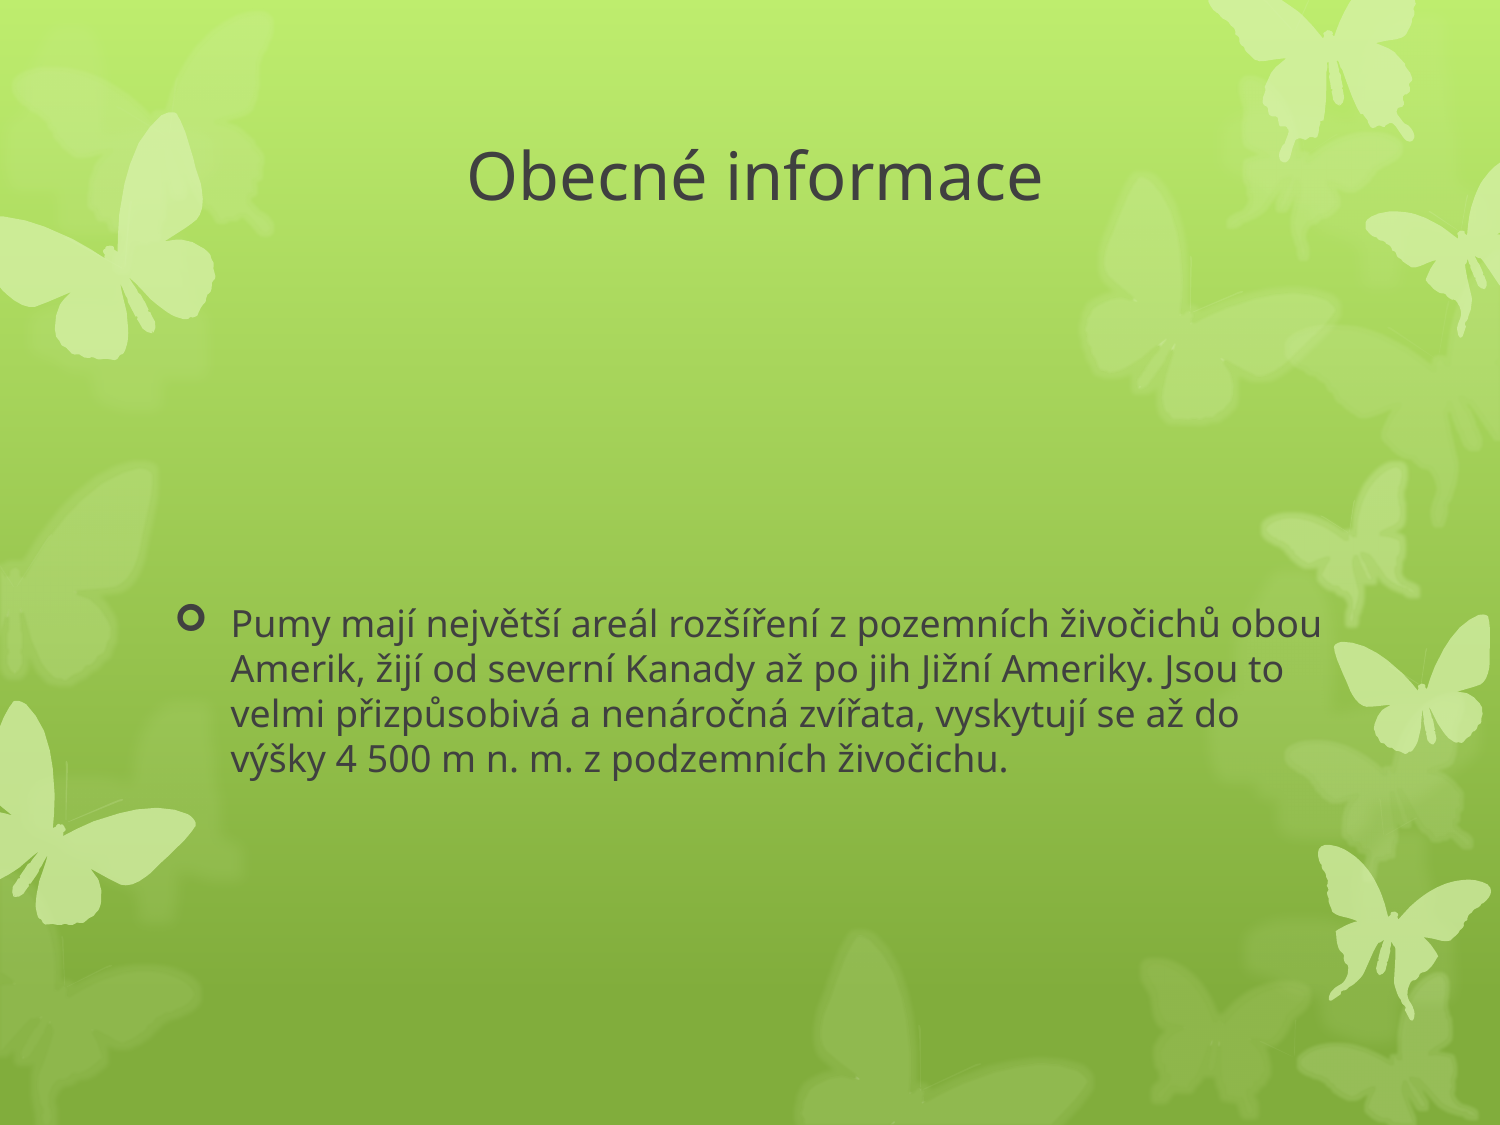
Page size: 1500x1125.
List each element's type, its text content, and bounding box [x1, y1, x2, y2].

list Pumy mají největší areál rozšíření z pozemních živočichů obou Amerik, žijí od severní Kanady až po jih Jižní Ameriky. Jsou to velmi přizpůsobivá a nenáročná zvířata, vyskytují se až do výšky 4 500 m n. m. z podzemních živočichu. [159, 302, 1358, 1077]
title Obecné informace [171, 101, 1340, 247]
